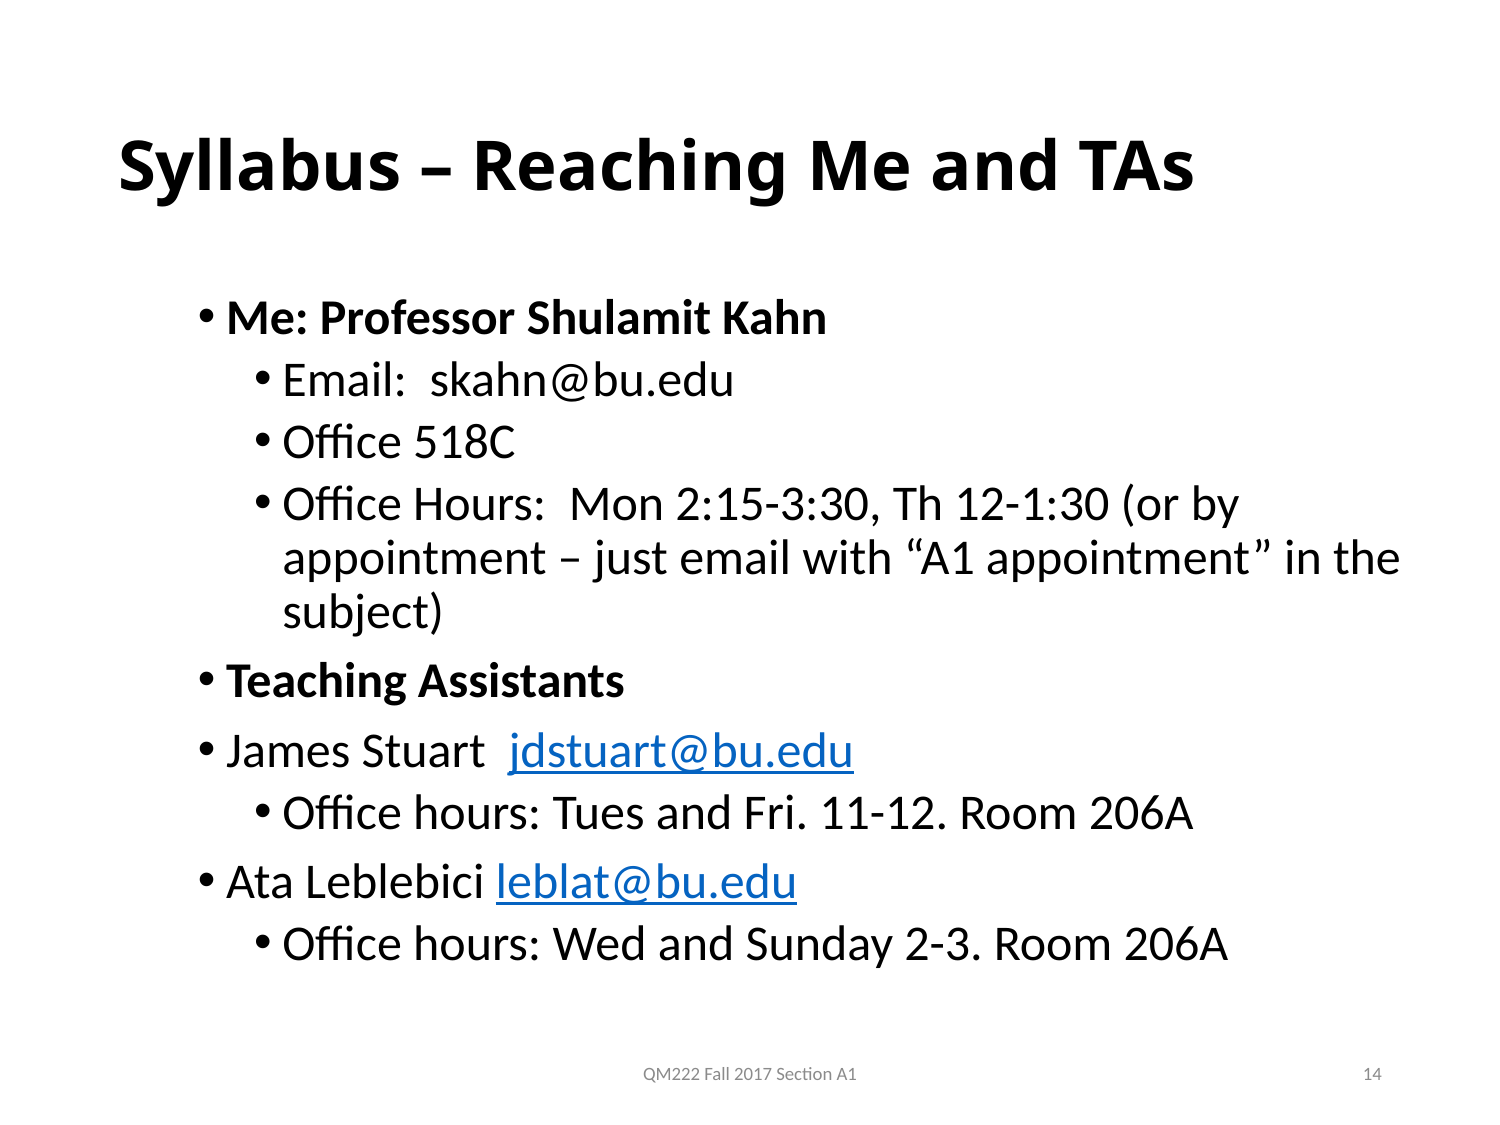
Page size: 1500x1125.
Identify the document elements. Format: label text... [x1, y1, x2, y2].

footer QM222 Fall 2017 Section A1 [496, 1042, 1004, 1103]
title Syllabus – Reaching Me and TAs [103, 59, 1397, 278]
slide_number 14 [1059, 1042, 1397, 1103]
list Me: Professor Shulamit Kahn Email: skahn@bu.edu Office 518C Office Hours: Mon 2:15-3:30, Th 12-1:30 (or by appointment – just email with “A1 appointment” in the subject) Teaching Assistants James Stuart jdstuart@bu.edu Office hours: Tues and Fri. 11-12. Room 206A Ata Leblebici leblat@bu.edu Office hours: Wed and Sunday 2-3. Room 206A [182, 284, 1432, 1043]
